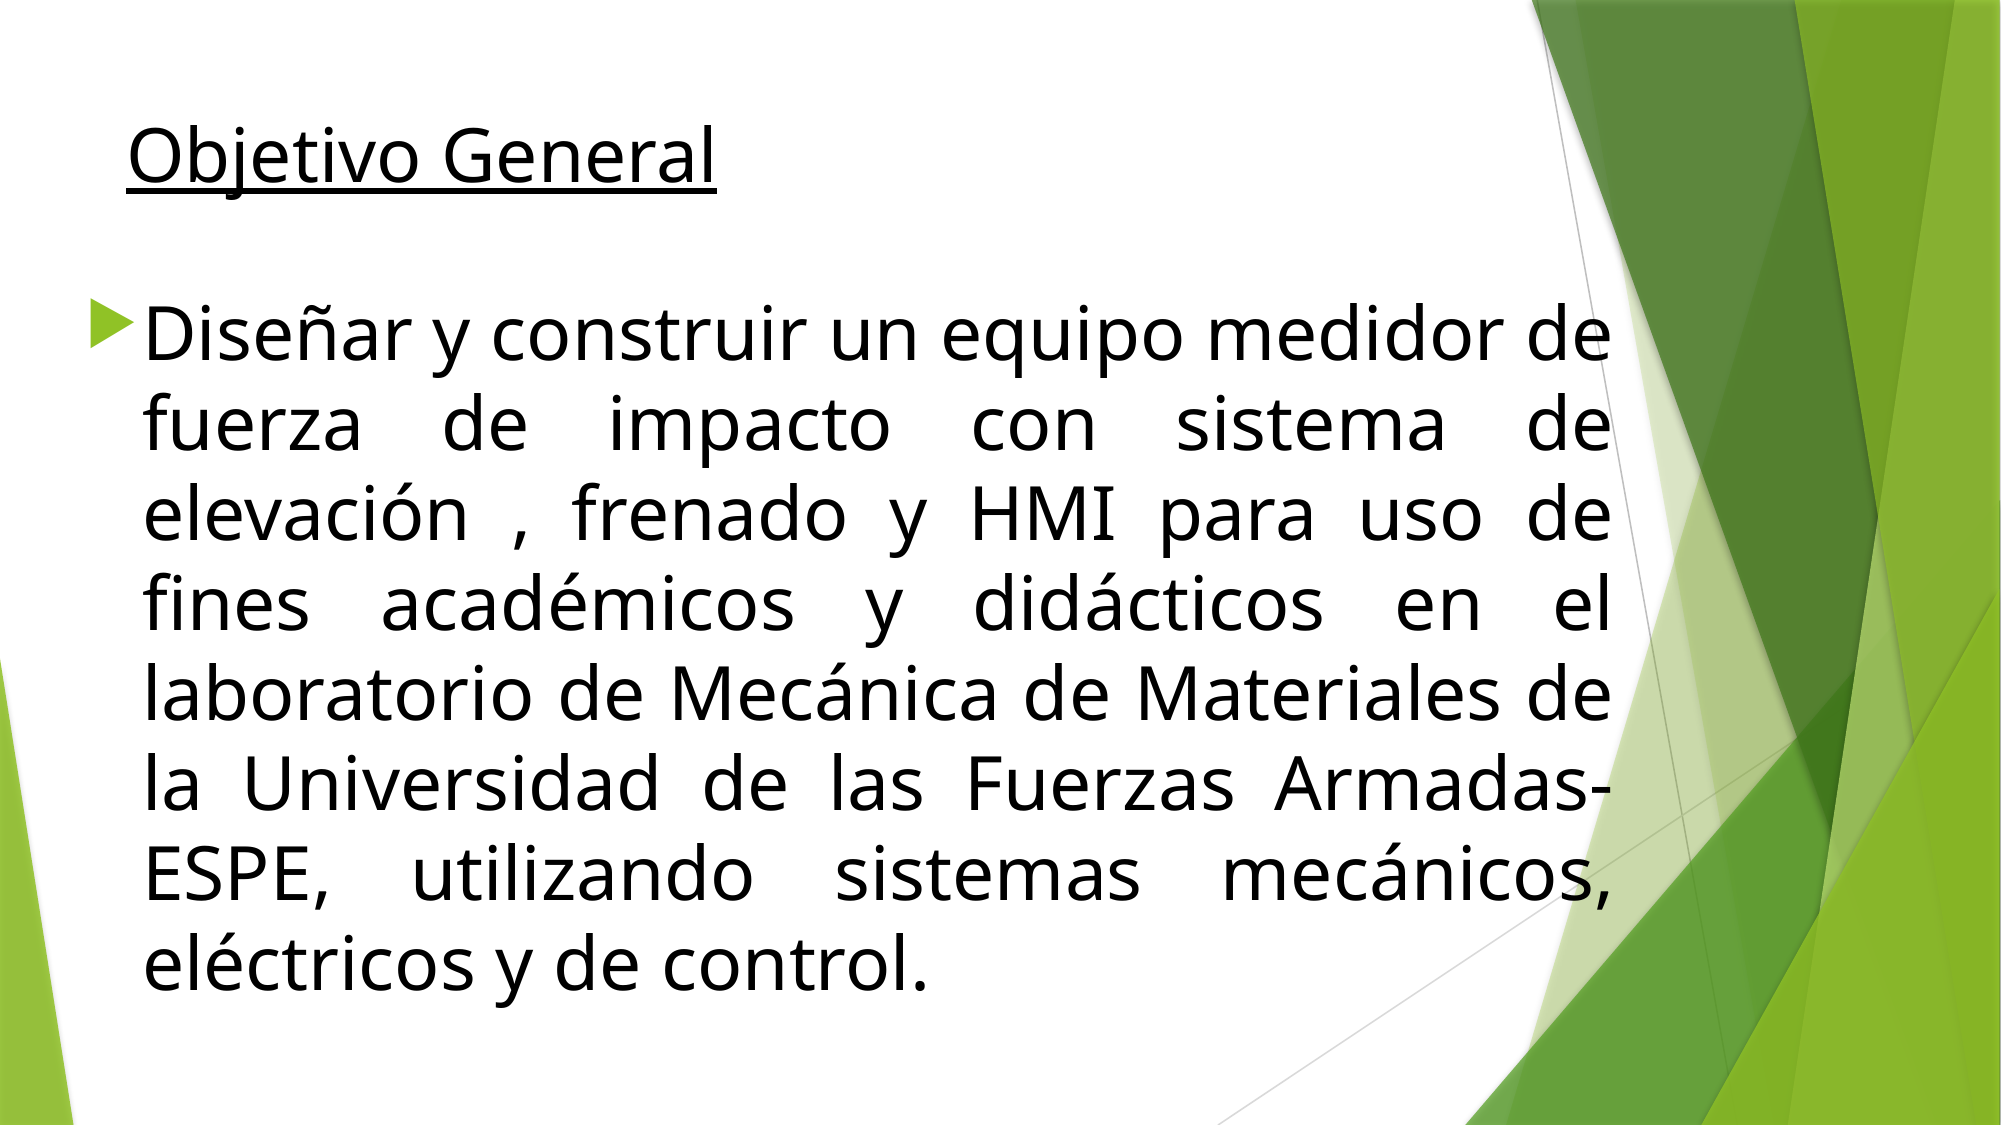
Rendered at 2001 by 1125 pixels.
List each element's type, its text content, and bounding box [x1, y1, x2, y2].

title Objetivo General [111, 99, 1522, 278]
list Diseñar y construir un equipo medidor de fuerza de impacto con sistema de elevación , frenado y HMI para uso de fines académicos y didácticos en el laboratorio de Mecánica de Materiales de la Universidad de las Fuerzas Armadas-ESPE, utilizando sistemas mecánicos, eléctricos y de control. [70, 278, 1630, 915]
